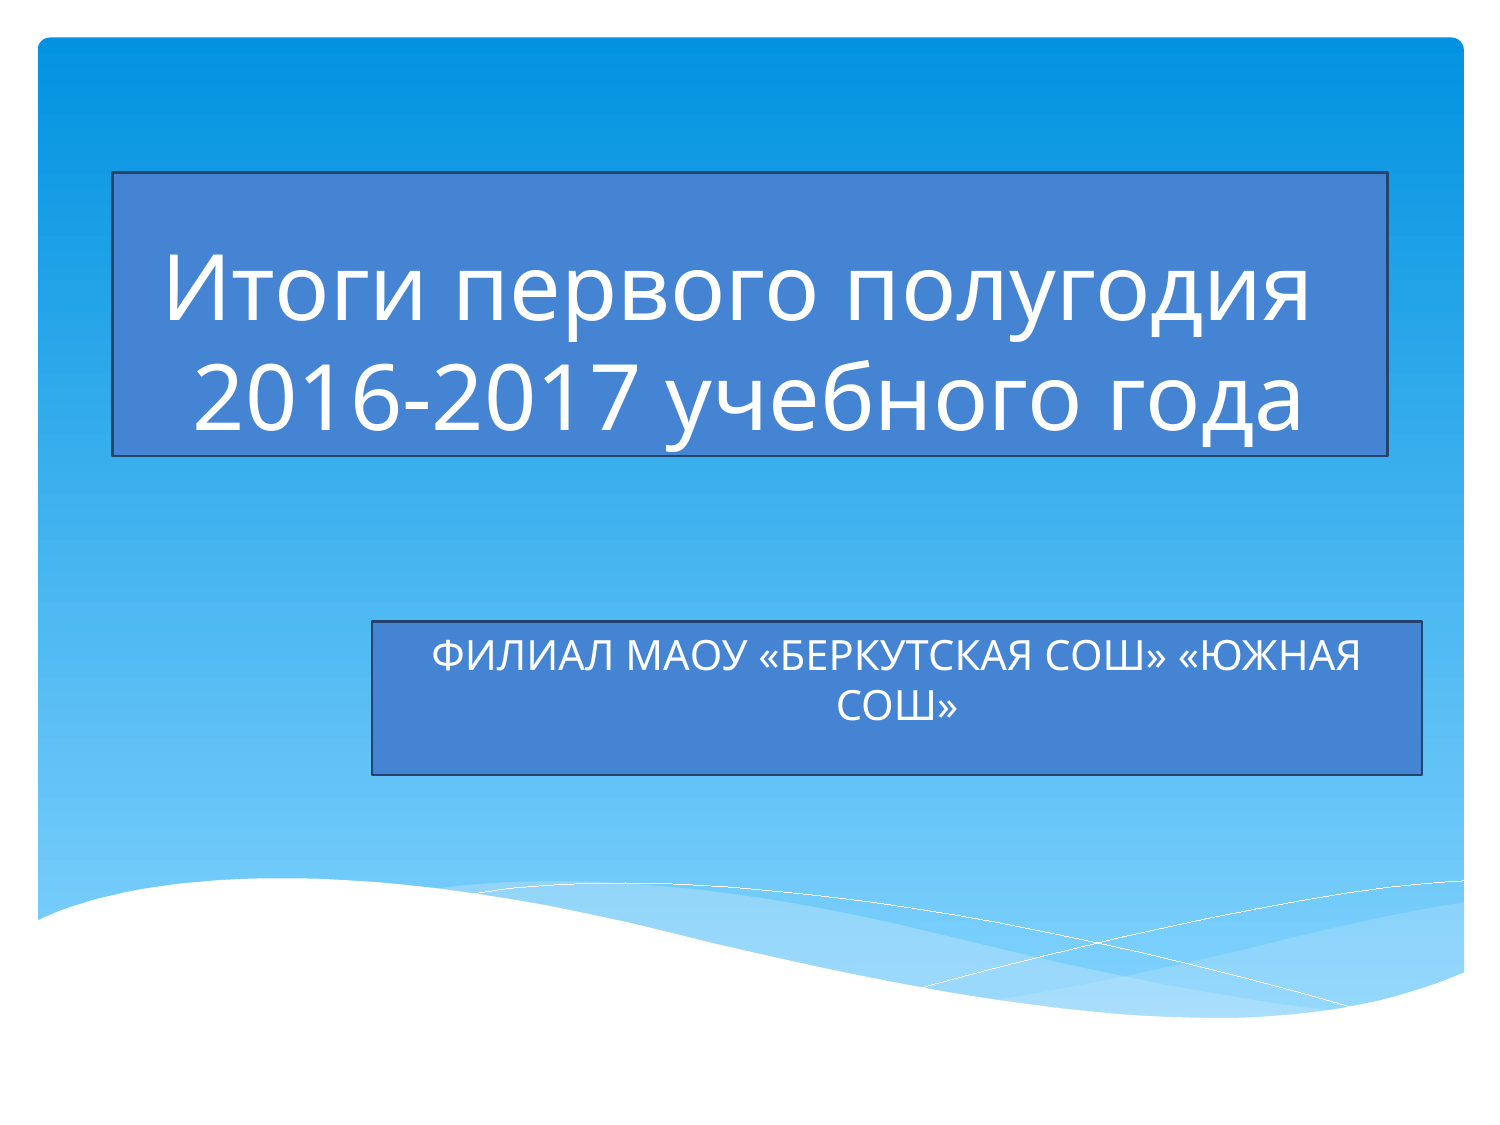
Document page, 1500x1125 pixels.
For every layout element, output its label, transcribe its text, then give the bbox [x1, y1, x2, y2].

title Итоги первого полугодия 2016-2017 учебного года [111, 171, 1389, 457]
subtitle ФИЛИАЛ МАОУ «БЕРКУТСКАЯ СОШ» «ЮЖНАЯ СОШ» [371, 620, 1423, 776]
